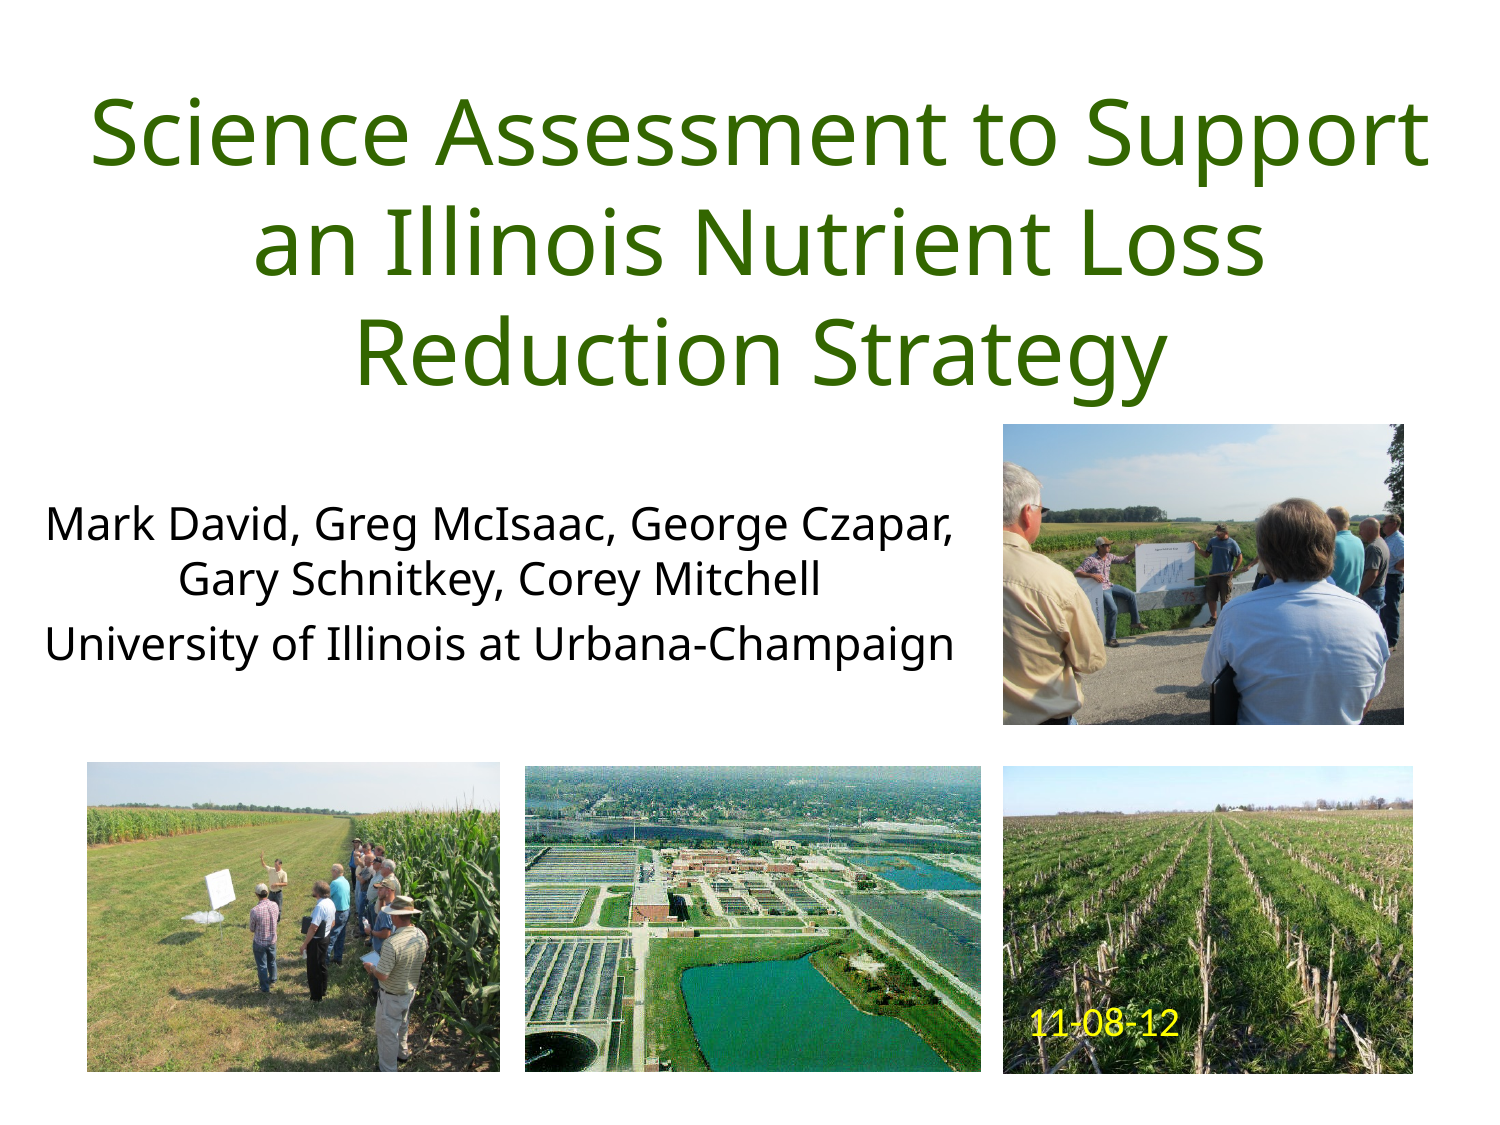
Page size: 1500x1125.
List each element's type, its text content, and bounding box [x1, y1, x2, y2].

picture [1003, 766, 1413, 1074]
picture [87, 762, 501, 1072]
subtitle Mark David, Greg McIsaac, George Czapar, Gary Schnitkey, Corey Mitchell University of Illinois at Urbana-Champaign [12, 487, 988, 738]
title Science Assessment to Support an Illinois Nutrient Loss Reduction Strategy [27, 37, 1495, 441]
picture [524, 766, 982, 1072]
picture [1003, 424, 1405, 726]
